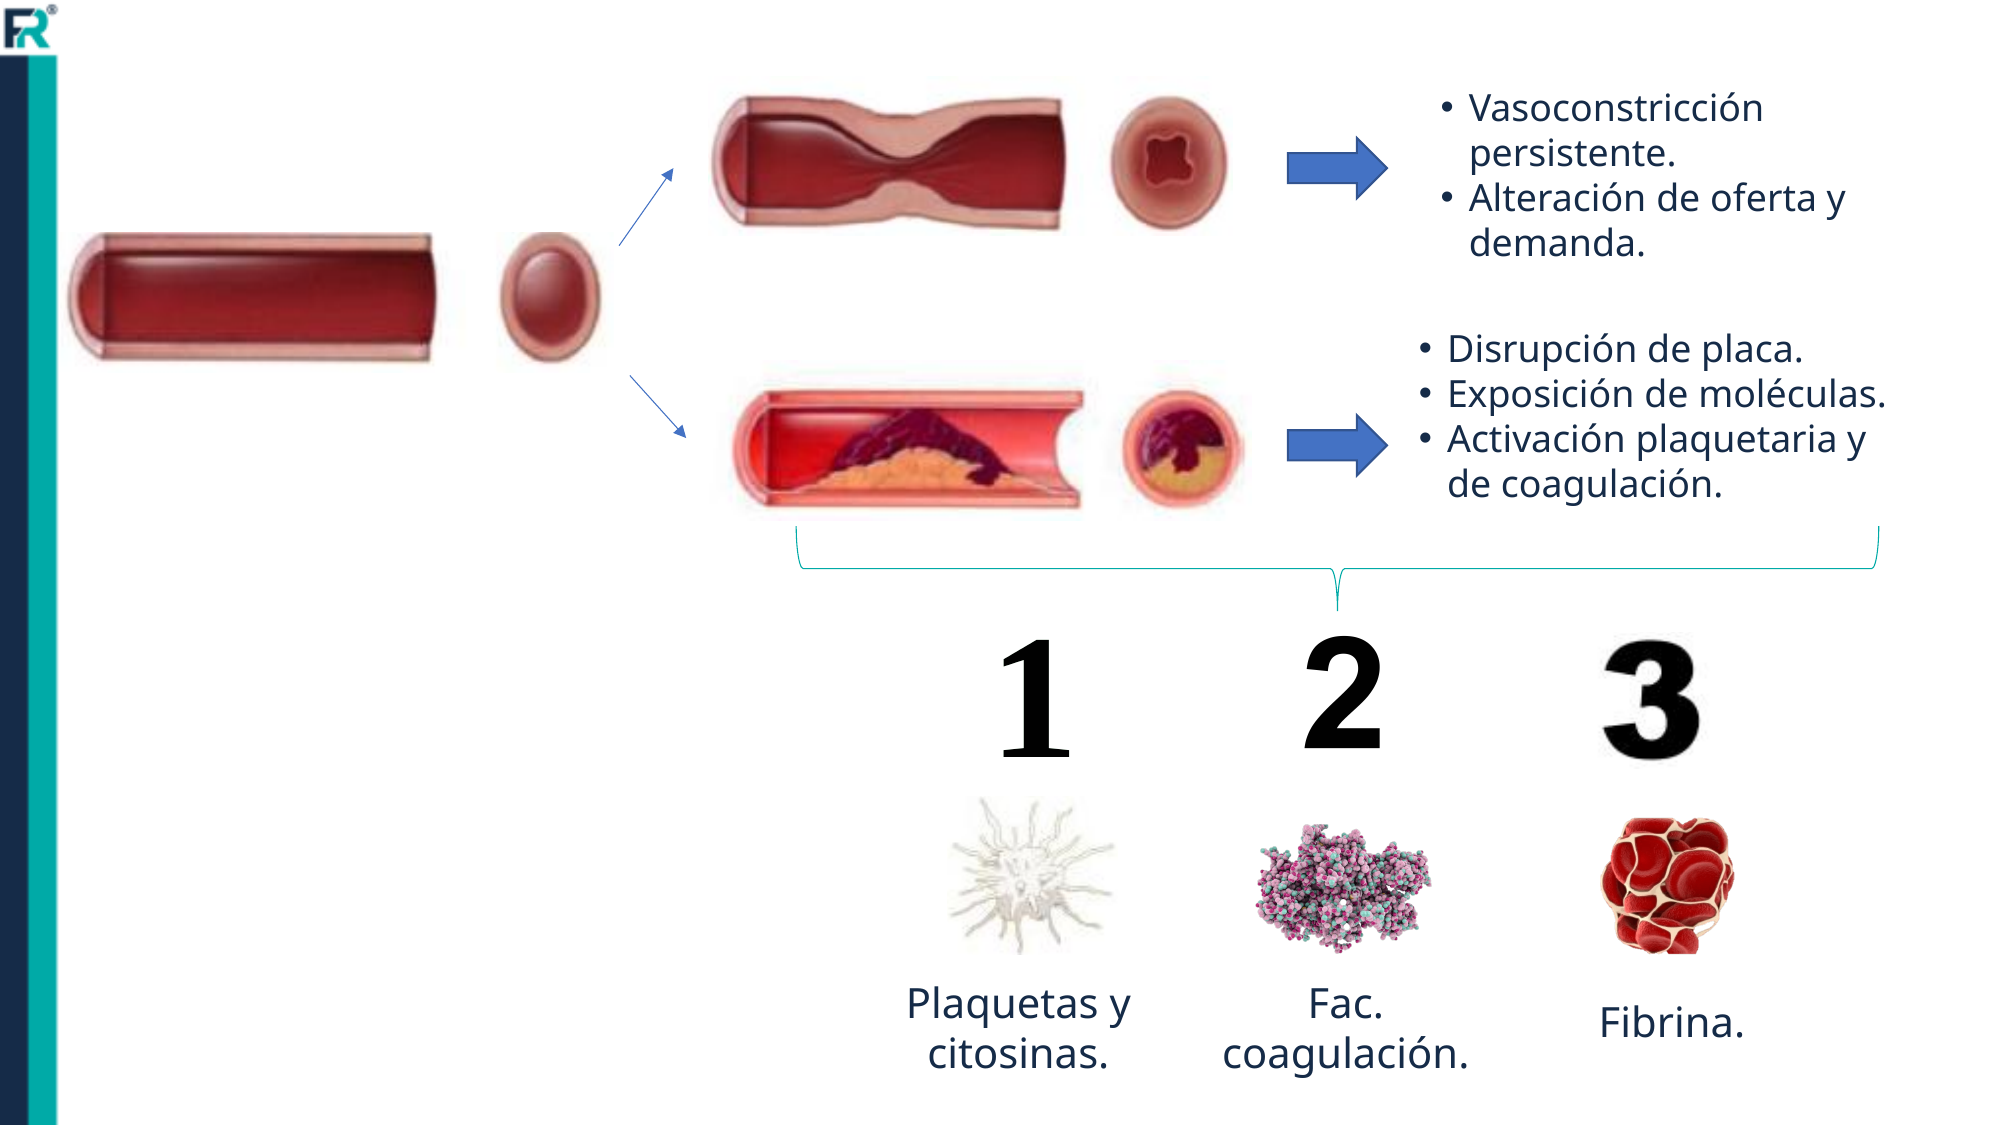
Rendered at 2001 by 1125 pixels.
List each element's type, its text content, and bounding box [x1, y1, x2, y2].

text_box Plaquetas y citosinas. [807, 969, 1171, 1085]
picture [0, 0, 2001, 1125]
text_box [1286, 135, 1389, 201]
text_box [1286, 412, 1389, 479]
text_box [795, 526, 1880, 612]
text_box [629, 375, 687, 439]
text_box Fibrina. [1583, 988, 1932, 1054]
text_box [619, 168, 674, 246]
text_box Vasoconstricción persistente. Alteración de oferta y demanda. [1425, 76, 1928, 317]
text_box Disrupción de placa. Exposición de moléculas. Activación plaquetaria y de coagulación. [1403, 317, 1906, 513]
text_box Fac. coagulación. [1171, 969, 1520, 1085]
